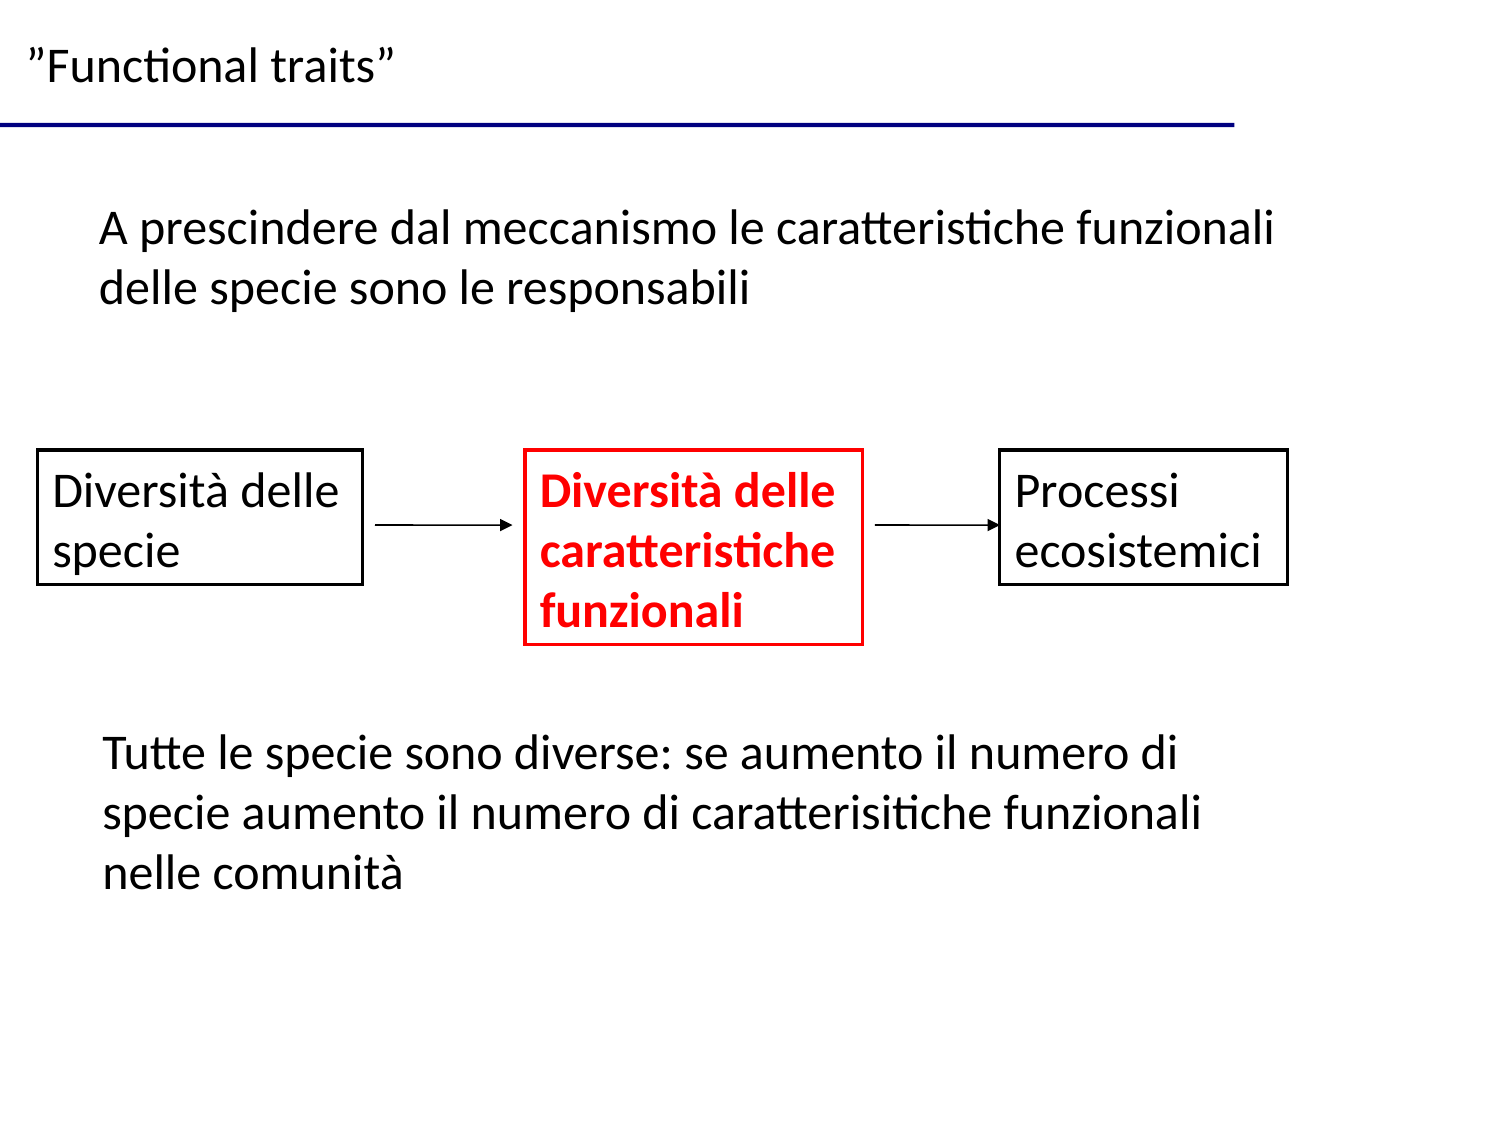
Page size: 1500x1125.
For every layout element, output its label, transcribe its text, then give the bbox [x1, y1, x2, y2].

text_box Diversità delle specie [37, 449, 363, 585]
text_box Tutte le specie sono diverse: se aumento il numero di specie aumento il numero di caratterisitiche funzionali nelle comunità [87, 712, 1316, 908]
text_box Diversità delle caratteristiche funzionali [525, 449, 863, 645]
text_box [874, 518, 1000, 532]
text_box [374, 518, 513, 532]
text_box A prescindere dal meccanismo le caratteristiche funzionali delle specie sono le responsabili [84, 186, 1313, 322]
text_box Processi ecosistemici [999, 449, 1288, 585]
text_box ”Functional traits” [10, 24, 412, 100]
